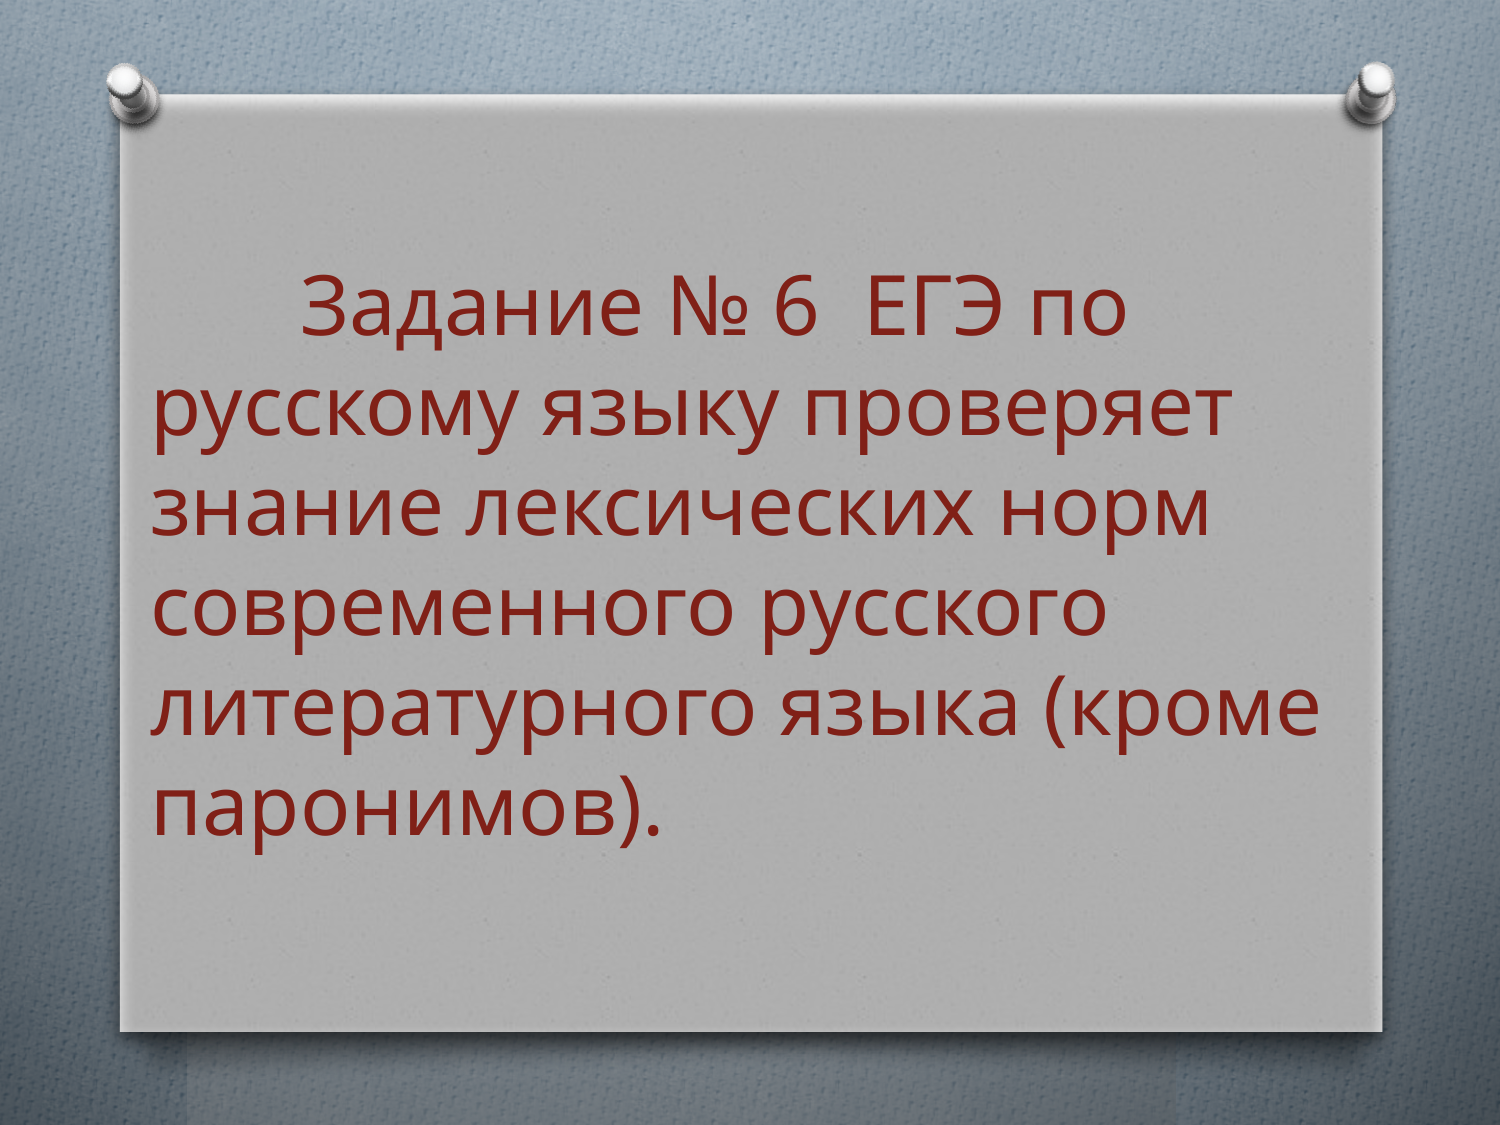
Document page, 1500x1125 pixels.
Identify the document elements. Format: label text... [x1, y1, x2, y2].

picture [75, 29, 198, 142]
text_box Задание № 6 ЕГЭ по русскому языку проверяет знание лексических норм современного русского литературного языка (кроме паронимов). [135, 100, 1365, 860]
picture [1317, 35, 1439, 151]
